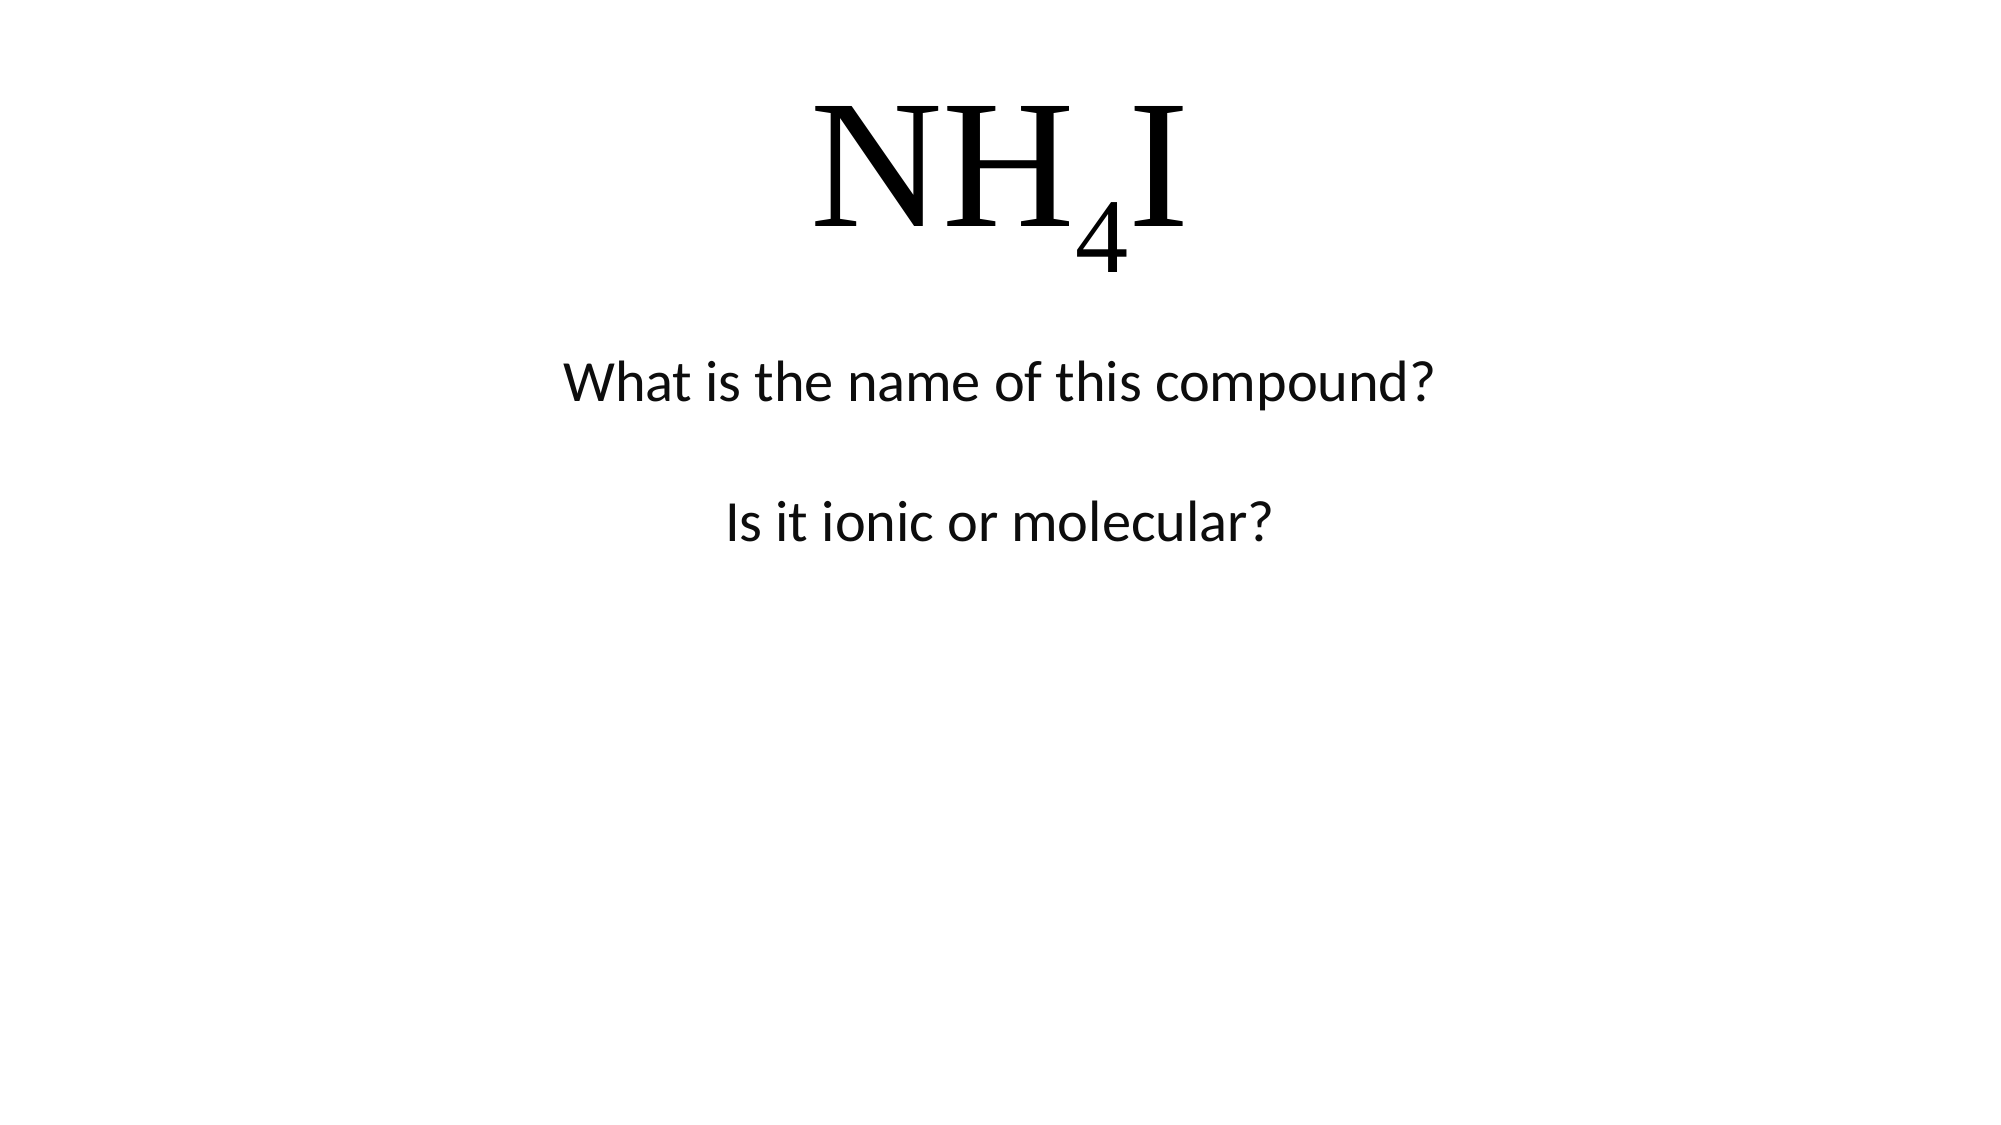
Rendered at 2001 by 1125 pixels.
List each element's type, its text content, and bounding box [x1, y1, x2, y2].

text_box NH4I [0, 36, 2000, 336]
text_box What is the name of this compound? Is it ionic or molecular? [0, 336, 2000, 651]
